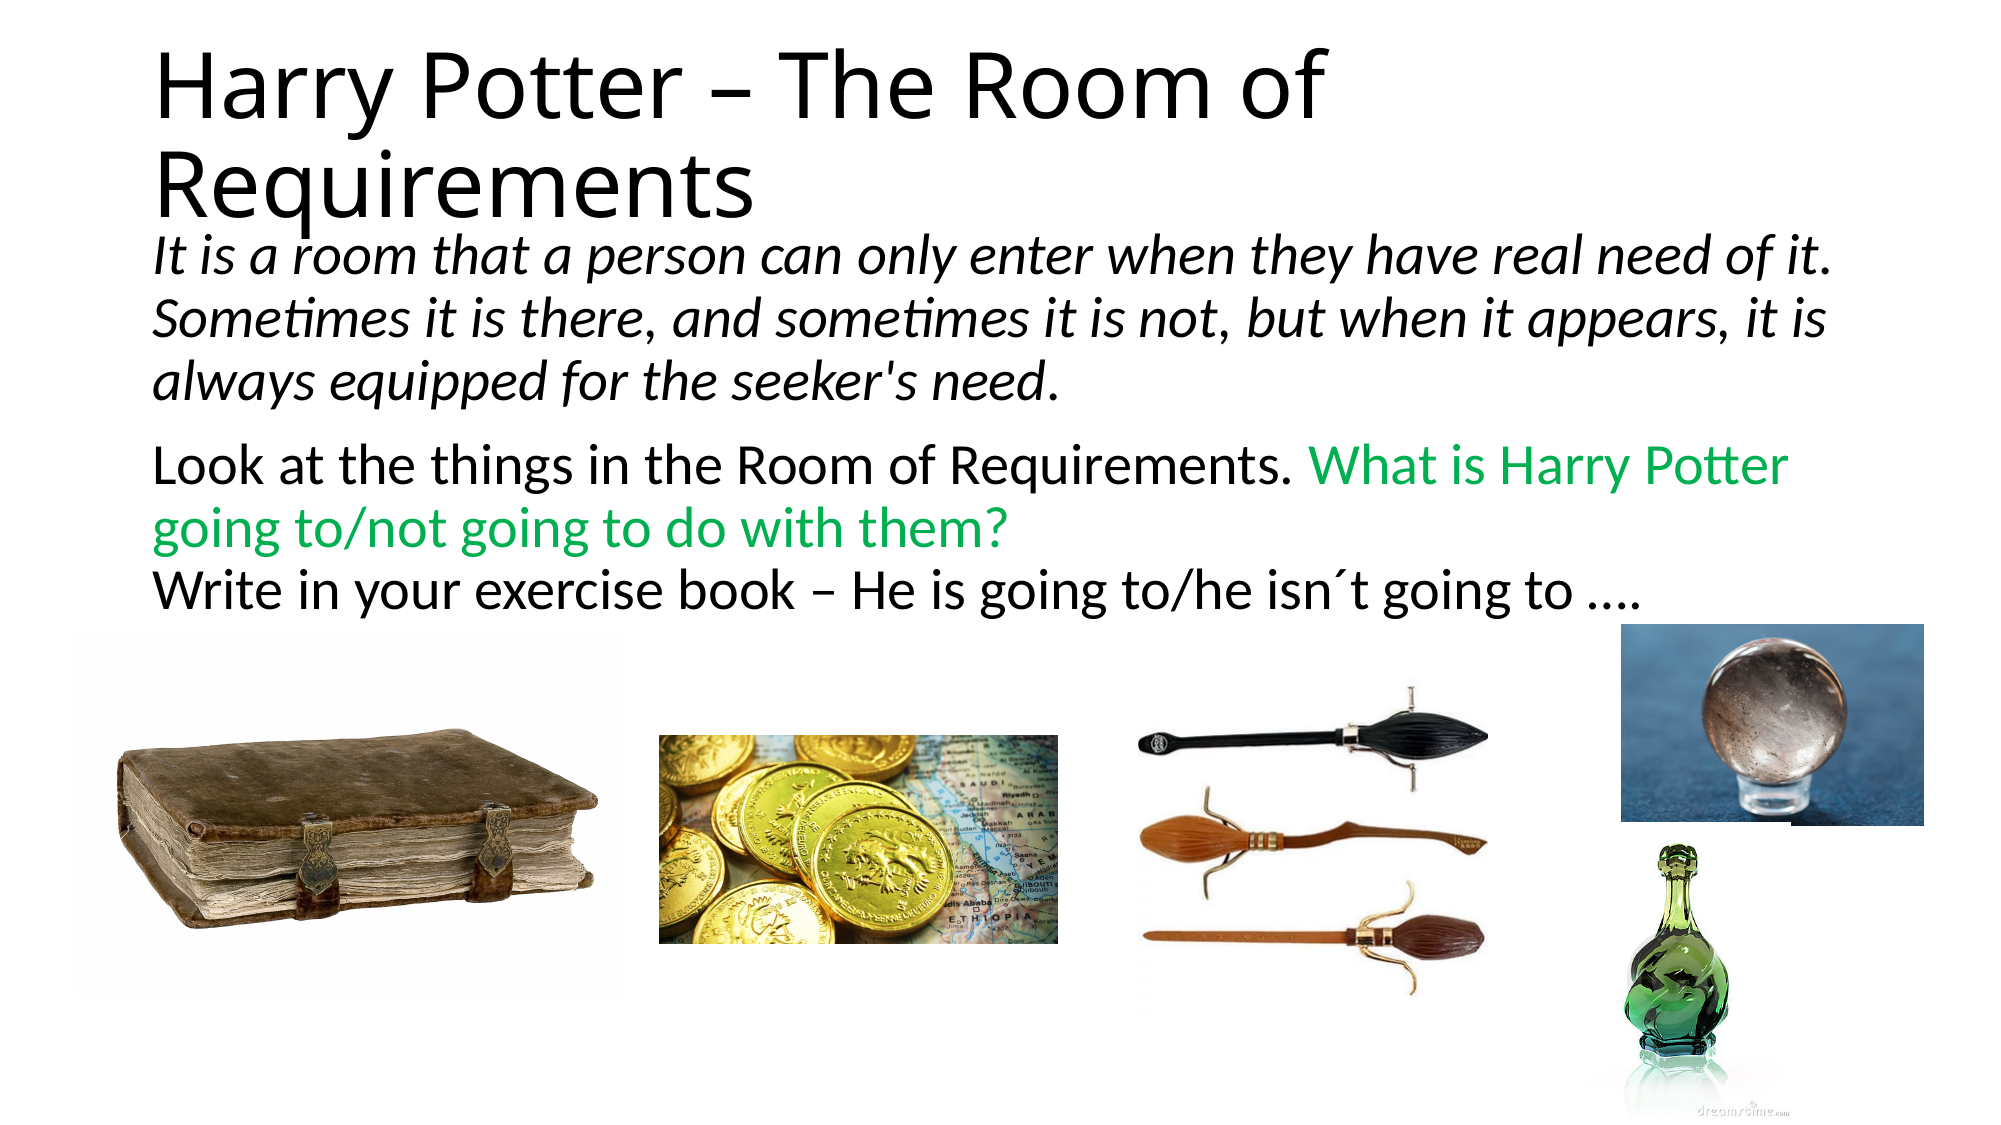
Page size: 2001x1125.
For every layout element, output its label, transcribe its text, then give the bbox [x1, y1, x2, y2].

list It is a room that a person can only enter when they have real need of it. Sometimes it is there, and sometimes it is not, but when it appears, it is always equipped for the seeker's need. Look at the things in the Room of Requirements. What is Harry Potter going to/not going to do with them? Write in your exercise book – He is going to/he isn´t going to …. Send a picture by e [137, 216, 1863, 1014]
title Harry Potter – The Room of Requirements [137, 59, 1863, 216]
picture [76, 631, 623, 997]
picture [1138, 667, 1488, 1015]
picture [1568, 624, 1924, 1119]
picture [659, 735, 1058, 944]
